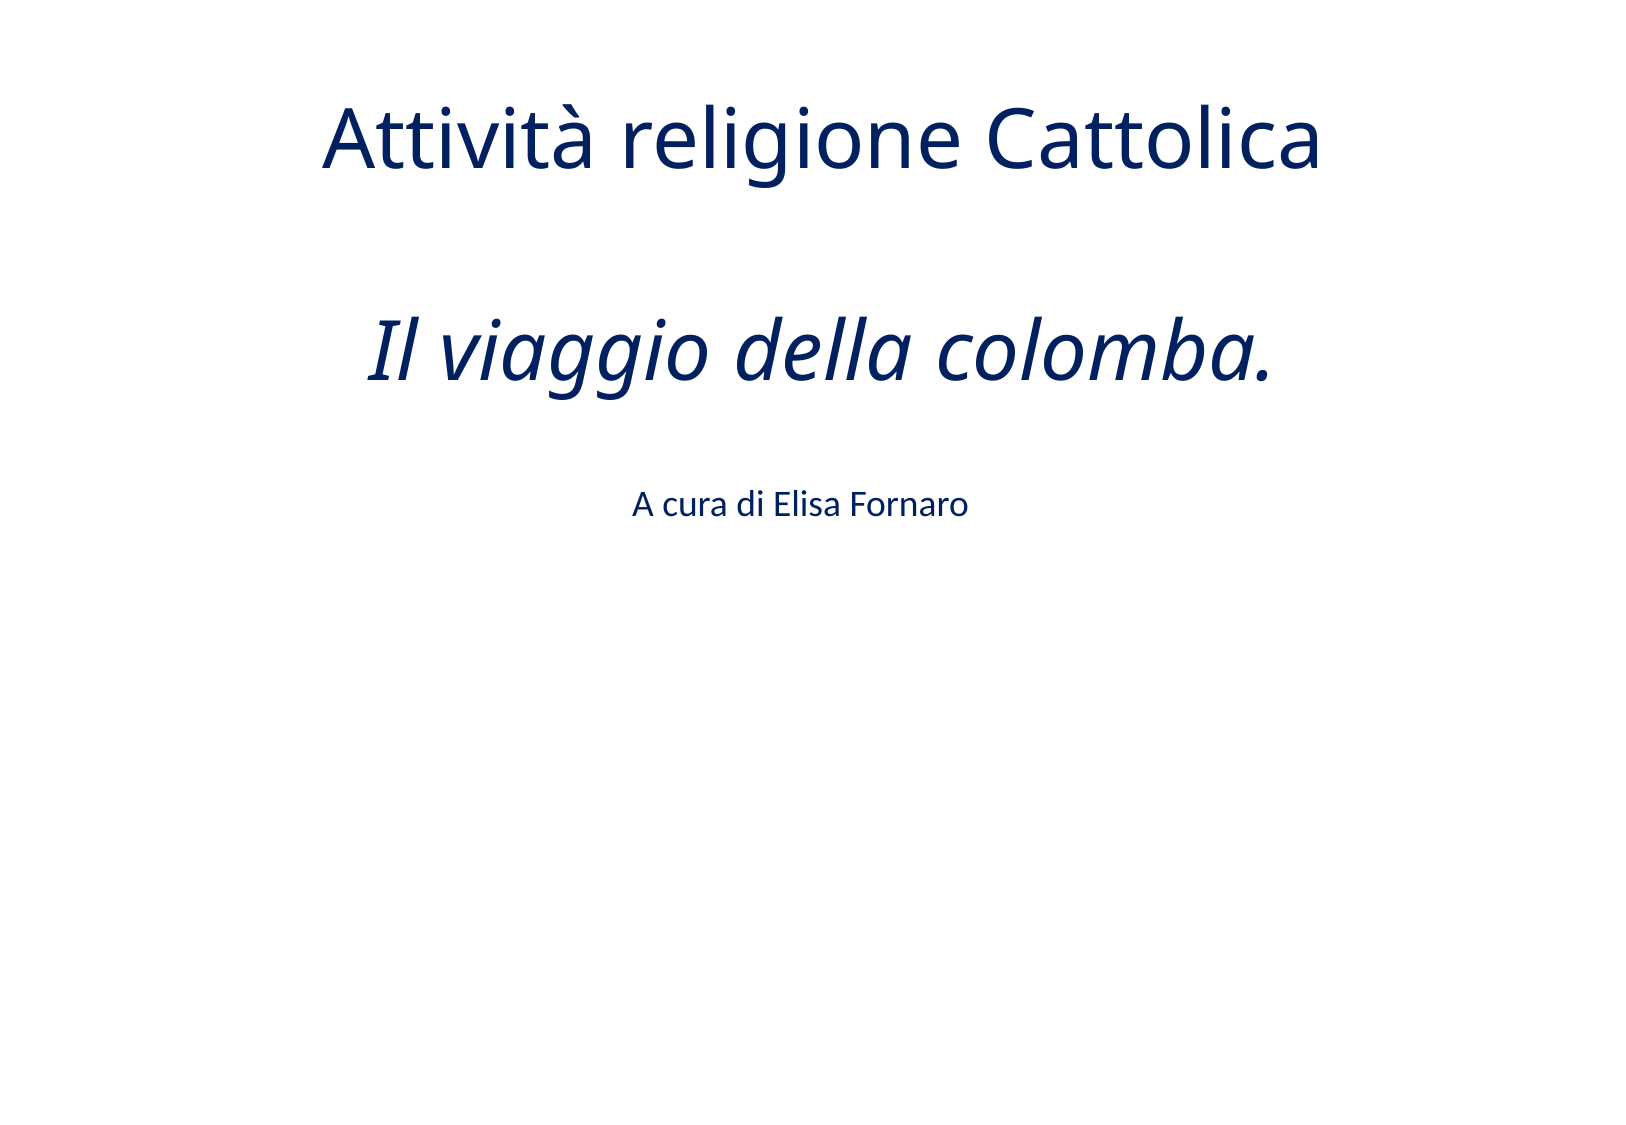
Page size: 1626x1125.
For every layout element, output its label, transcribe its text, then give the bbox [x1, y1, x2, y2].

text_box A cura di Elisa Fornaro [497, 471, 1104, 532]
text_box Il viaggio della colomba. [133, 246, 1515, 407]
title Attività religione Cattolica [133, 32, 1515, 194]
